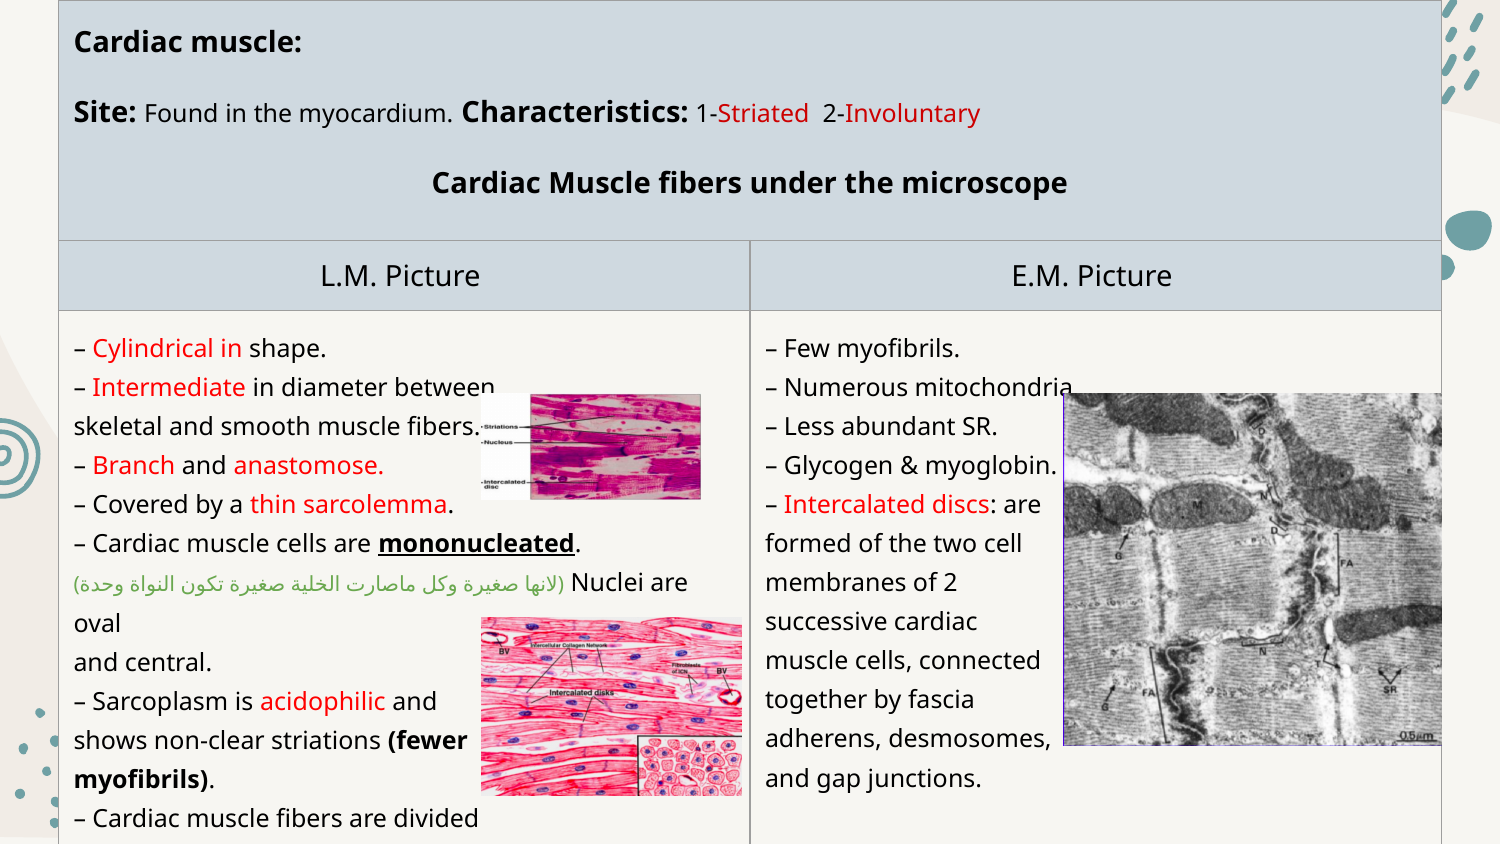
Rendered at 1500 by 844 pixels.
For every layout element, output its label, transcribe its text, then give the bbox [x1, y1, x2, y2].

picture [481, 393, 701, 500]
table_cell – Few myofibrils. – Numerous mitochondria. – Less abundant SR. – Glycogen & myoglobin. – Intercalated discs: are formed of the two cell membranes of 2 successive cardiac muscle cells, connected together by fascia adherens, desmosomes, and gap junctions. [751, 311, 1441, 844]
table_cell E.M. Picture [751, 241, 1441, 310]
table_cell L.M. Picture [59, 241, 749, 310]
table_header Cardiac muscle: Site: Found in the myocardium. Characteristics: 1-Striated 2-Involuntary Cardiac Muscle fibers under the microscope [59, 1, 1441, 240]
table_cell – Cylindrical in shape. – Intermediate in diameter between skeletal and smooth muscle fibers. – Branch and anastomose. – Covered by a thin sarcolemma. – Cardiac muscle cells are mononucleated. (لانها صغيرة وكل ماصارت الخلية صغيرة تكون النواة وحدة) Nuclei are oval and central. – Sarcoplasm is acidophilic and shows non-clear striations (fewer myofibrils). – Cardiac muscle fibers are divided into short segments (cells) by the intercalated discs. [59, 311, 749, 844]
picture [1062, 393, 1442, 746]
picture [481, 617, 742, 796]
